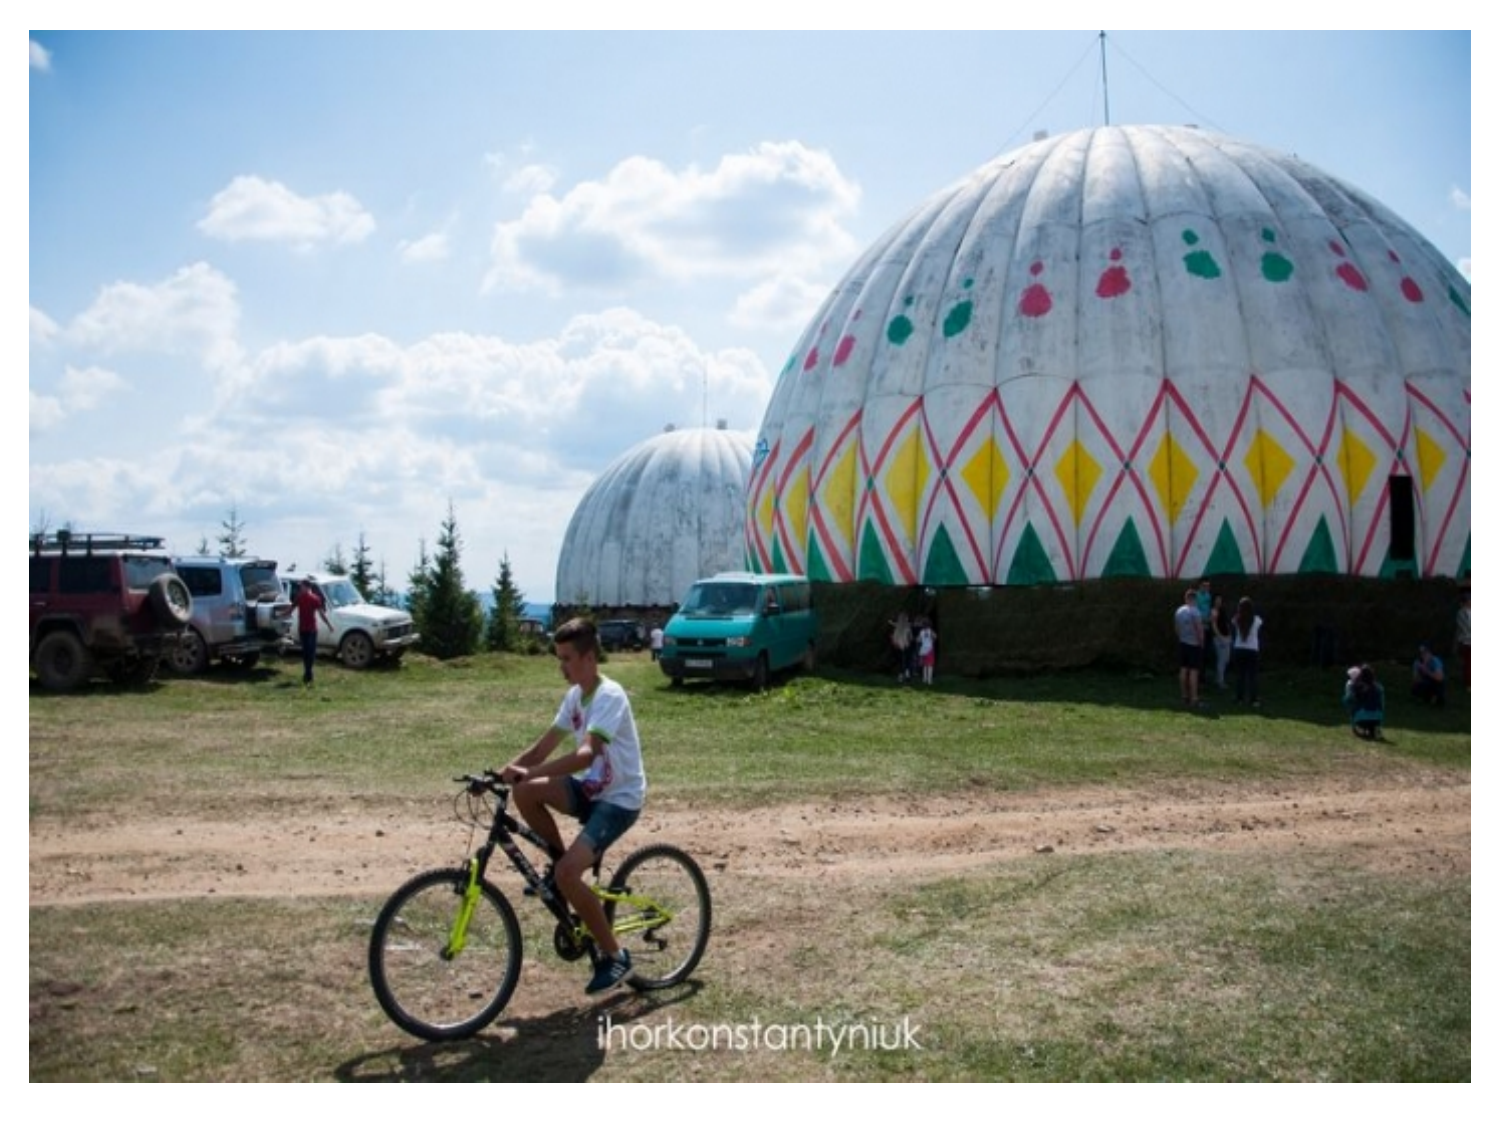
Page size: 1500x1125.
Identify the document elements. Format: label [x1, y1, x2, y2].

picture [29, 30, 1471, 1083]
